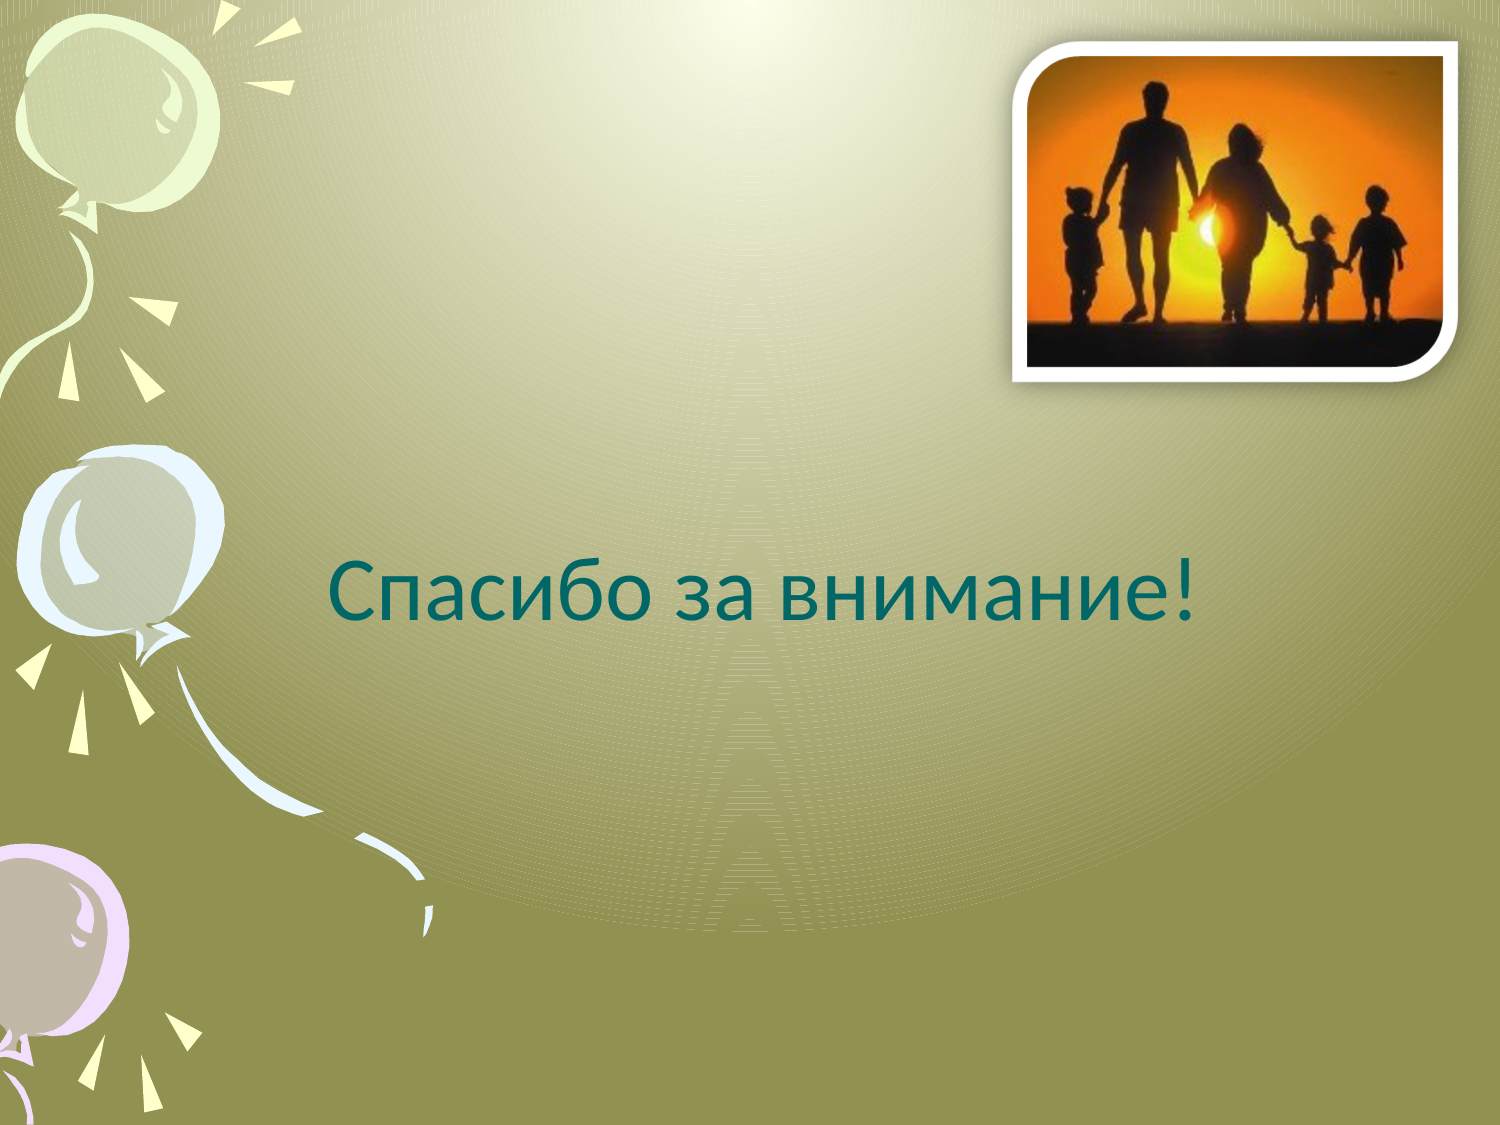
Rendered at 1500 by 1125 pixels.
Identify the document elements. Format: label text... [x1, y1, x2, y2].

title Спасибо за внимание! [88, 432, 1442, 649]
picture [970, 0, 1500, 425]
